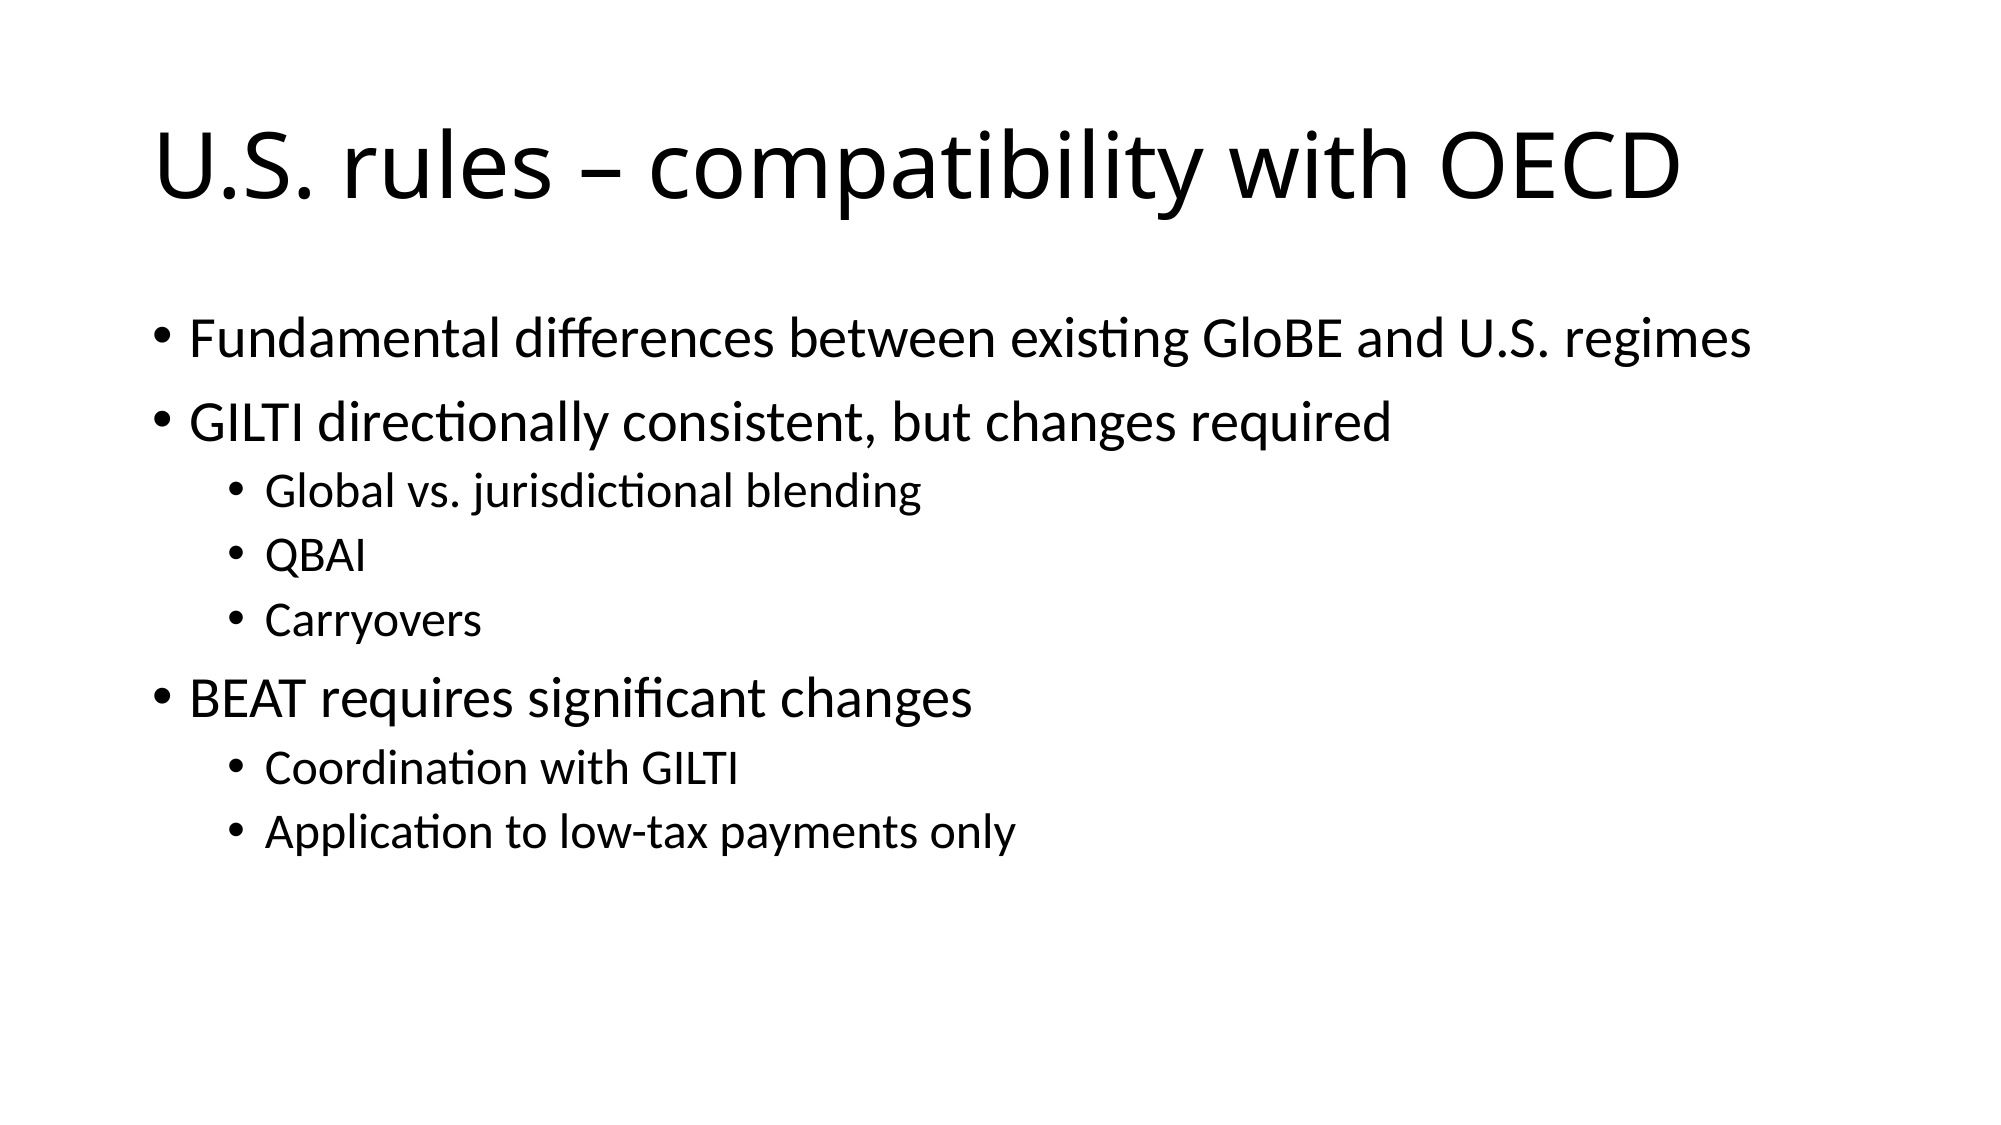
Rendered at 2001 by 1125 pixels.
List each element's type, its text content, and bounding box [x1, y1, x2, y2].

list Fundamental differences between existing GloBE and U.S. regimes GILTI directionally consistent, but changes required Global vs. jurisdictional blending QBAI Carryovers BEAT requires significant changes Coordination with GILTI Application to low-tax payments only [137, 299, 1863, 1014]
title U.S. rules – compatibility with OECD [137, 59, 1863, 278]
